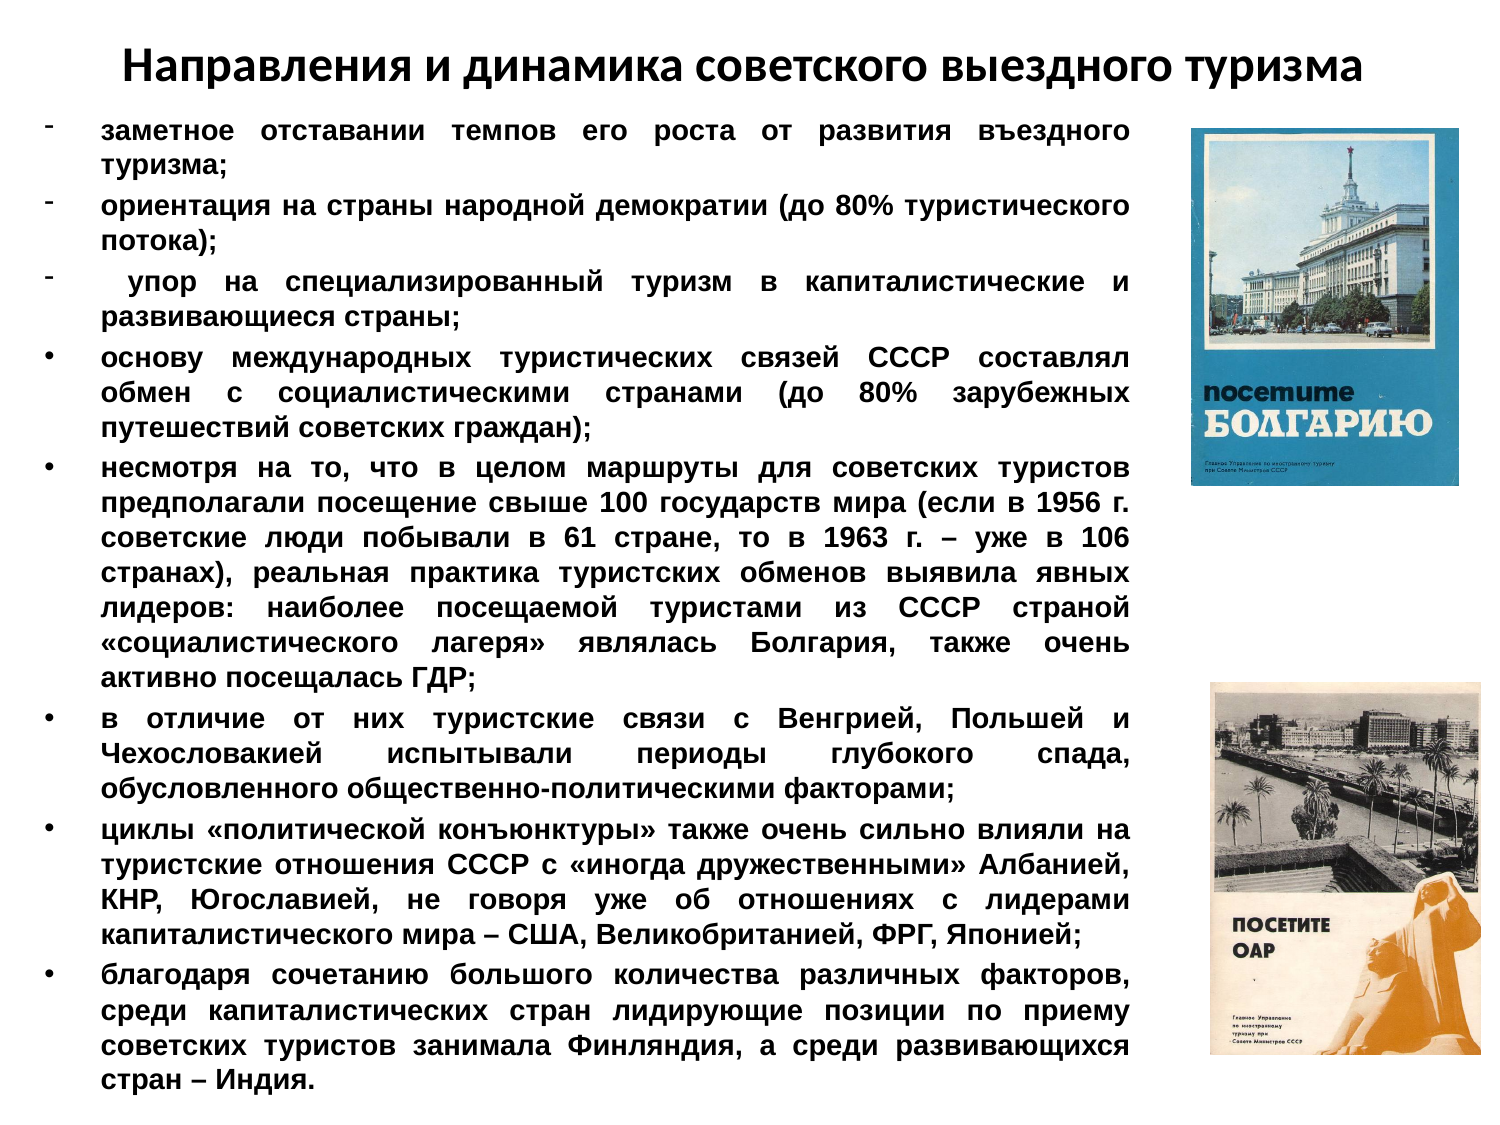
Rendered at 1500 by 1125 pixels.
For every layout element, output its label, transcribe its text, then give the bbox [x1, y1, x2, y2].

picture [1209, 681, 1481, 1055]
picture [1191, 128, 1460, 486]
title Направления и динамика советского выездного туризма [29, 18, 1460, 104]
list заметное отставании темпов его роста от развития въездного туризма; ориентация на страны народной демократии (до 80% туристического потока); упор на специализированный туризм в капиталистические и развивающиеся страны; основу международных туристических связей СССР составлял обмен с социалистическими странами (до 80% зарубежных путешествий советских граждан); несмотря на то, что в целом маршруты для советских туристов предполагали посещение свыше 100 государств мира (если в 1956 г. советские люди побывали в 61 стране, то в 1963 г. – уже в 106 странах), реальная практика туристских обменов выявила явных лидеров: наиболее посещаемой туристами из СССР страной «социалистического лагеря» являлась Болгария, также очень активно посещалась ГДР; в отличие от них туристские связи с Венгрией, Польшей и Чехословакией испытывали периоды глубокого спада, обусловленного общественно-политическими факторами; циклы «политической конъюнктуры» также очень сильно влияли на туристские отношения СССР с «иногда дружественными» Албанией, КНР, Югославией, не говоря уже об отношениях с лидерами капиталистического мира – США, Великобританией, ФРГ, Японией; благодаря сочетанию большого количества различных факторов, среди капиталистических стран лидирующие позиции по приему советских туристов занимала Финляндия, а среди развивающихся стран – Индия. [29, 103, 1147, 1095]
